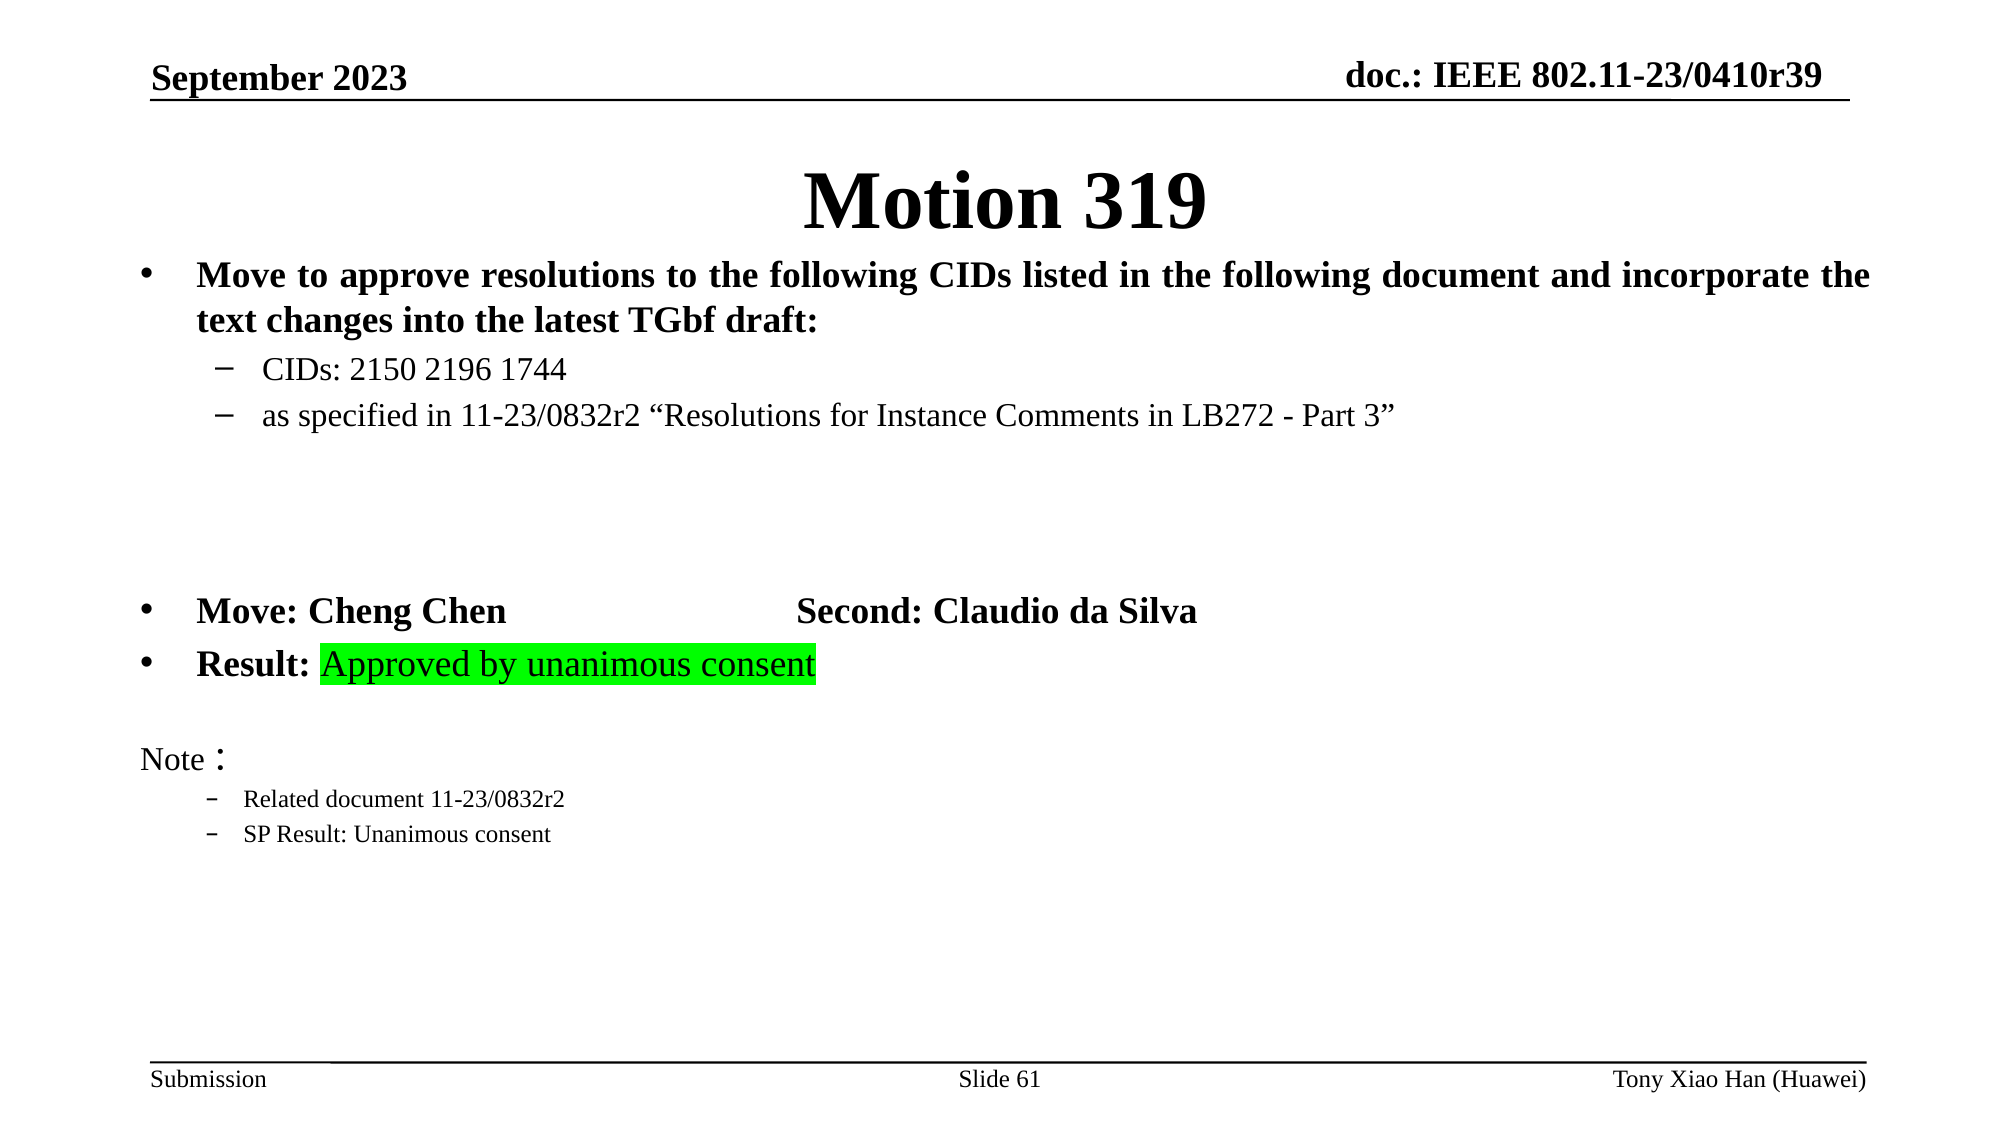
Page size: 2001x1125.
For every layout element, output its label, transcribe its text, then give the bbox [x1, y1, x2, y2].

text_box Motion 319 [368, 137, 1644, 212]
text_box Move to approve resolutions to the following CIDs listed in the following document and incorporate the text changes into the latest TGbf draft: CIDs: 2150 2196 1744 as specified in 11-23/0832r2 “Resolutions for Instance Comments in LB272 - Part 3” Move: Cheng Chen Second: Claudio da Silva Result: Approved by unanimous consent Note： Related document 11-23/0832r2 SP Result: Unanimous consent [125, 212, 1888, 900]
